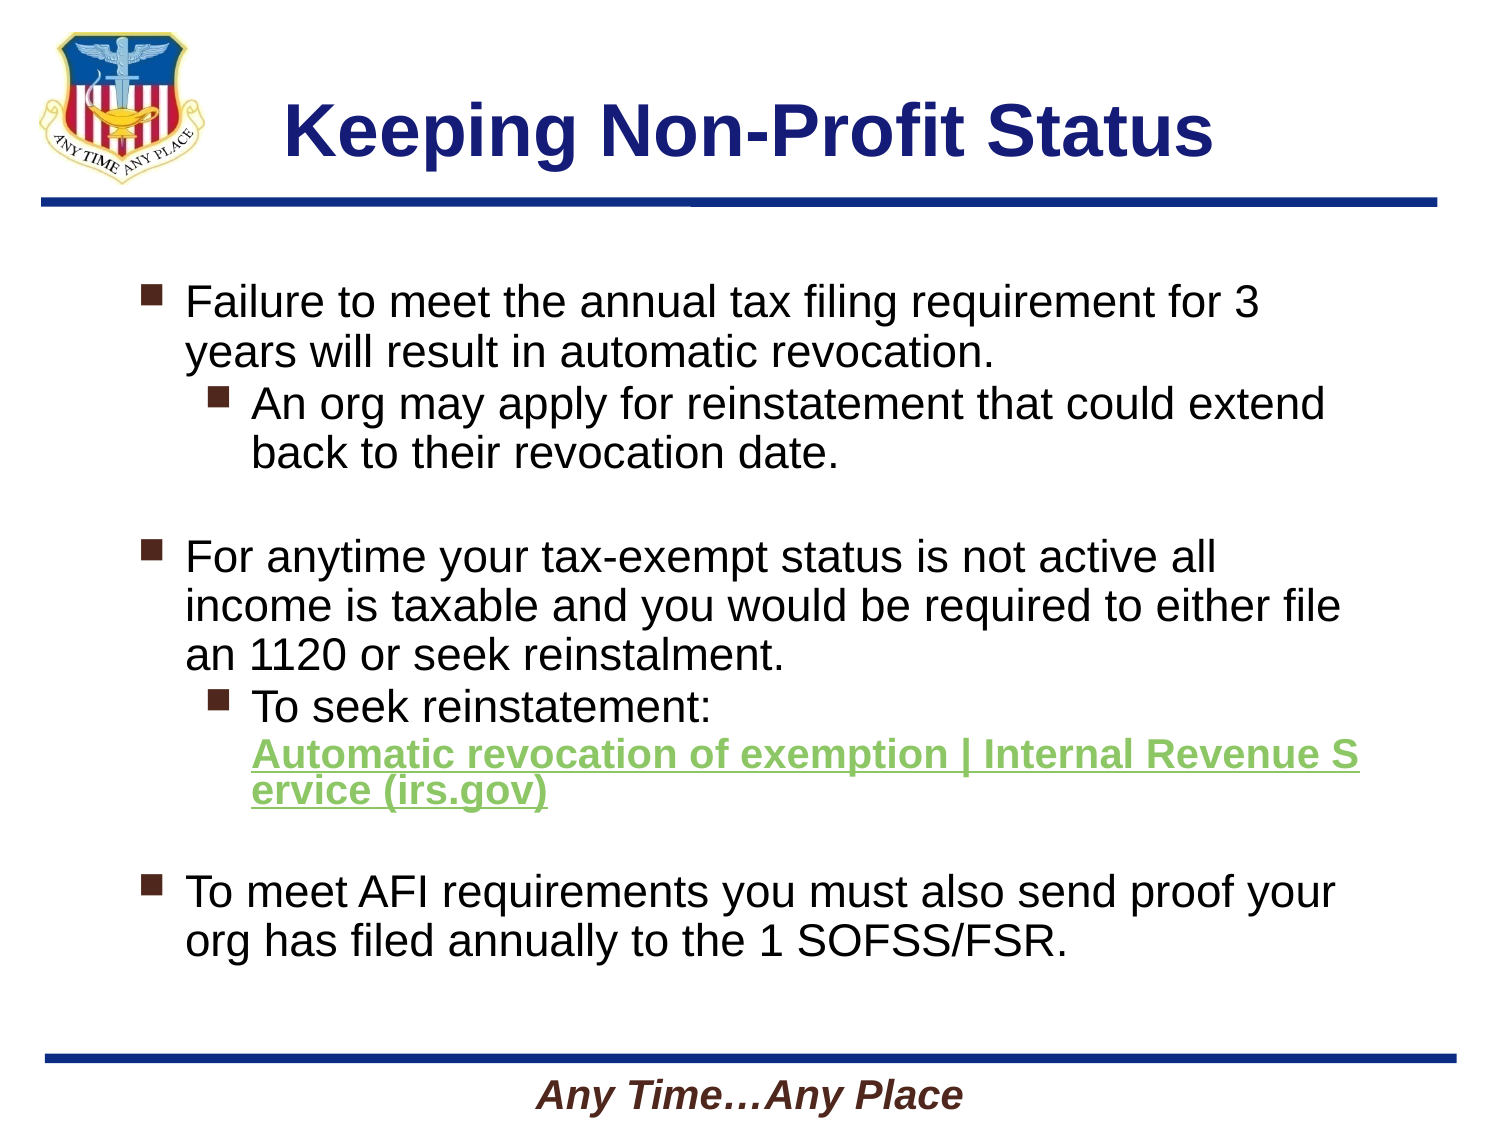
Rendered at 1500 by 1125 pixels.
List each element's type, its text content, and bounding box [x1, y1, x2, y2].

text_box Failure to meet the annual tax filing requirement for 3 years will result in automatic revocation. An org may apply for reinstatement that could extend back to their revocation date. For anytime your tax-exempt status is not active all income is taxable and you would be required to either file an 1120 or seek reinstalment. To seek reinstatement: Automatic revocation of exemption | Internal Revenue Service (irs.gov) To meet AFI requirements you must also send proof your org has filed annually to the 1 SOFSS/FSR. [123, 213, 1377, 1029]
title Keeping Non-Profit Status [122, 38, 1378, 214]
picture [39, 32, 205, 185]
